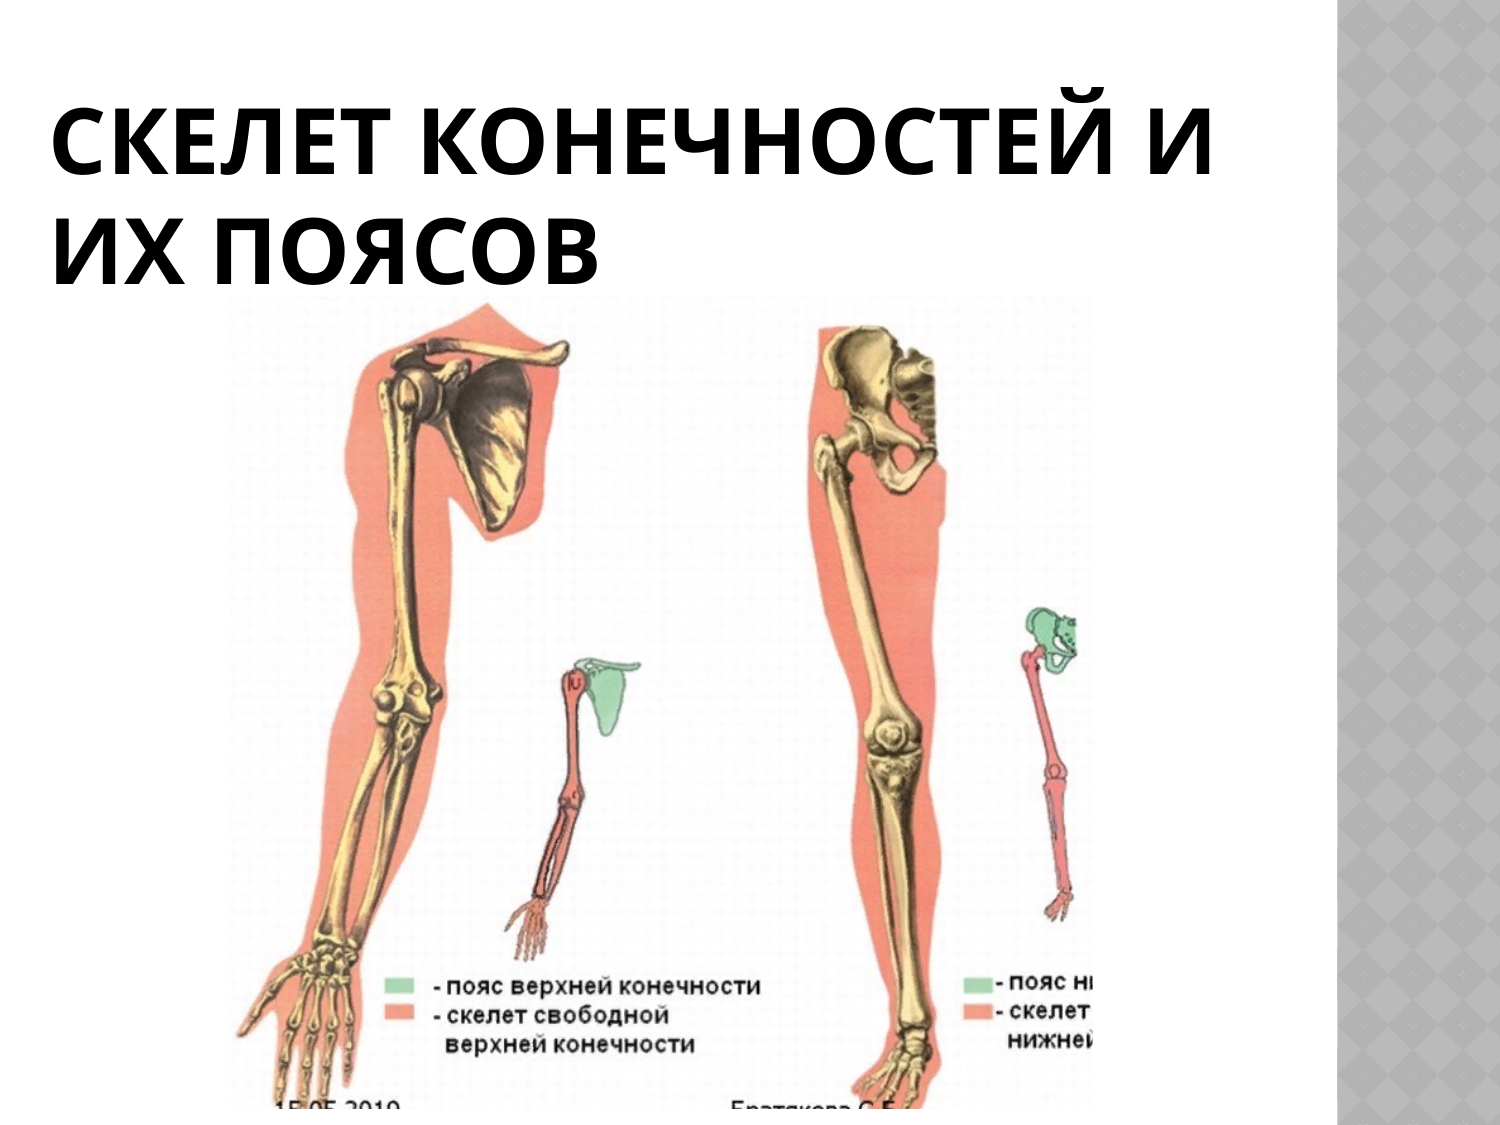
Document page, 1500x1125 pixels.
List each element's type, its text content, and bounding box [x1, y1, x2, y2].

title Скелет конечностей и их поясов [41, 52, 1229, 303]
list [229, 293, 1093, 1110]
